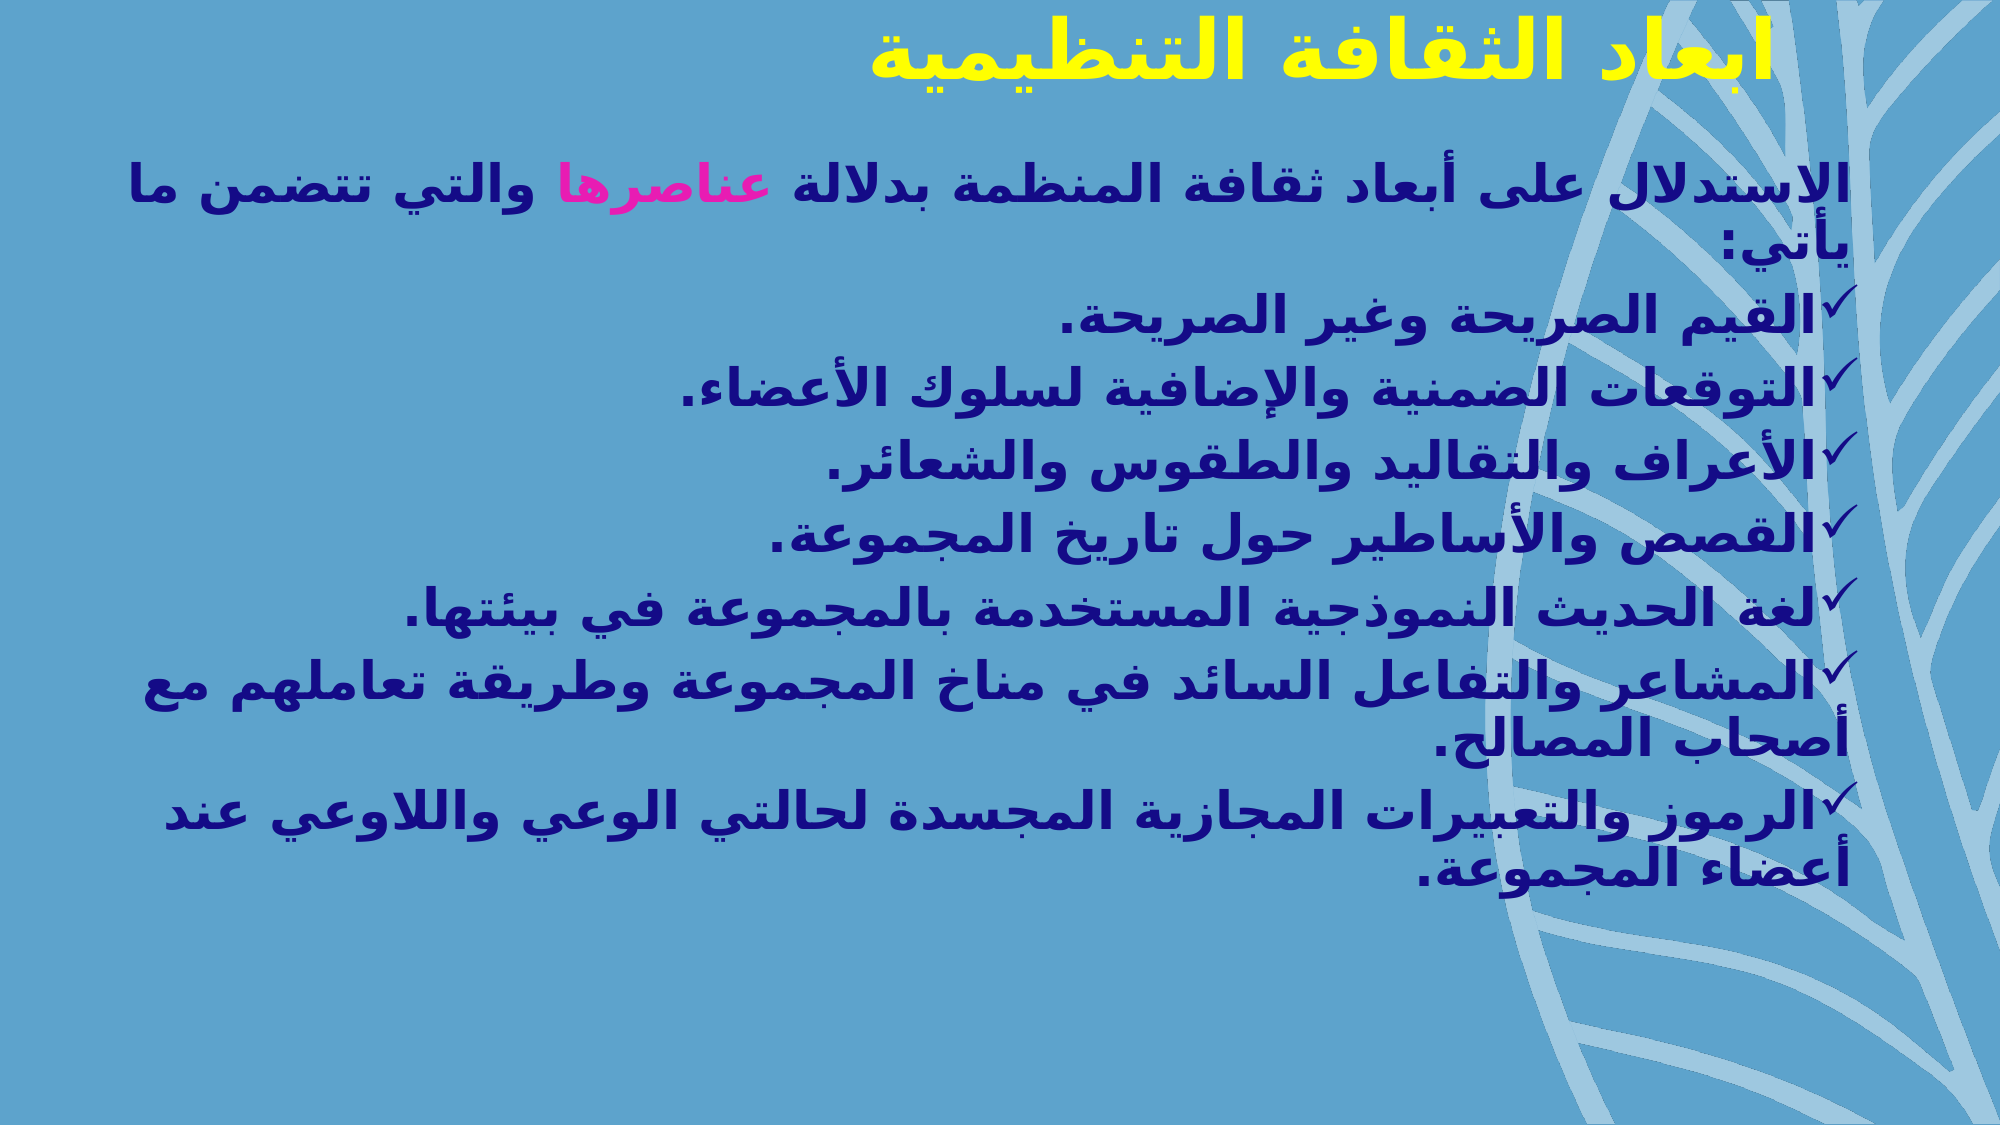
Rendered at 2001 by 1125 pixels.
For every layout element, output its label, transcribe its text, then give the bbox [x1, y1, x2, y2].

title ابعاد الثقافة التنظيمية [760, 0, 1824, 121]
list الاستدلال على أبعاد ثقافة المنظمة بدلالة عناصرها والتي تتضمن ما يأتي: القيم الصريحة وغير الصريحة. التوقعات الضمنية والإضافية لسلوك الأعضاء. الأعراف والتقاليد والطقوس والشعائر. القصص والأساطير حول تاريخ المجموعة. لغة الحديث النموذجية المستخدمة بالمجموعة في بيئتها. المشاعر والتفاعل السائد في مناخ المجموعة وطريقة تعاملهم مع أصحاب المصالح. الرموز والتعبيرات المجازية المجسدة لحالتي الوعي واللاوعي عند أعضاء المجموعة. [111, 149, 1868, 912]
picture [1485, 0, 2000, 1125]
